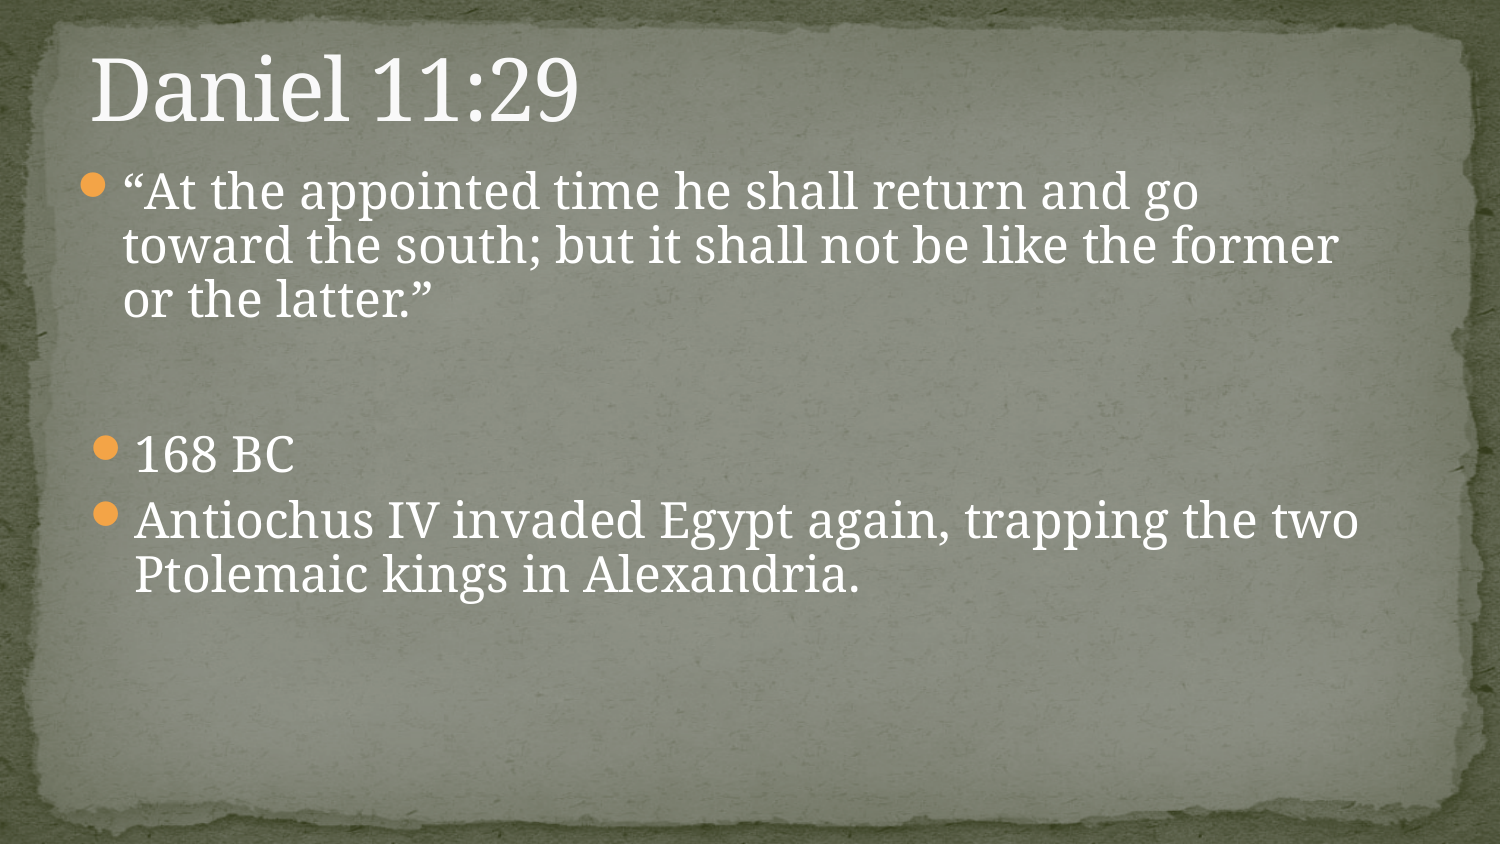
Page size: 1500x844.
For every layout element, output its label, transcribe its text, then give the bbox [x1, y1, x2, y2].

title Daniel 11:29 [74, 0, 1425, 147]
text_box “At the appointed time he shall return and go toward the south; but it shall not be like the former or the latter.” [62, 159, 1400, 447]
text_box 168 BC Antiochus IV invaded Egypt again, trapping the two Ptolemaic kings in Alexandria. [74, 421, 1413, 797]
